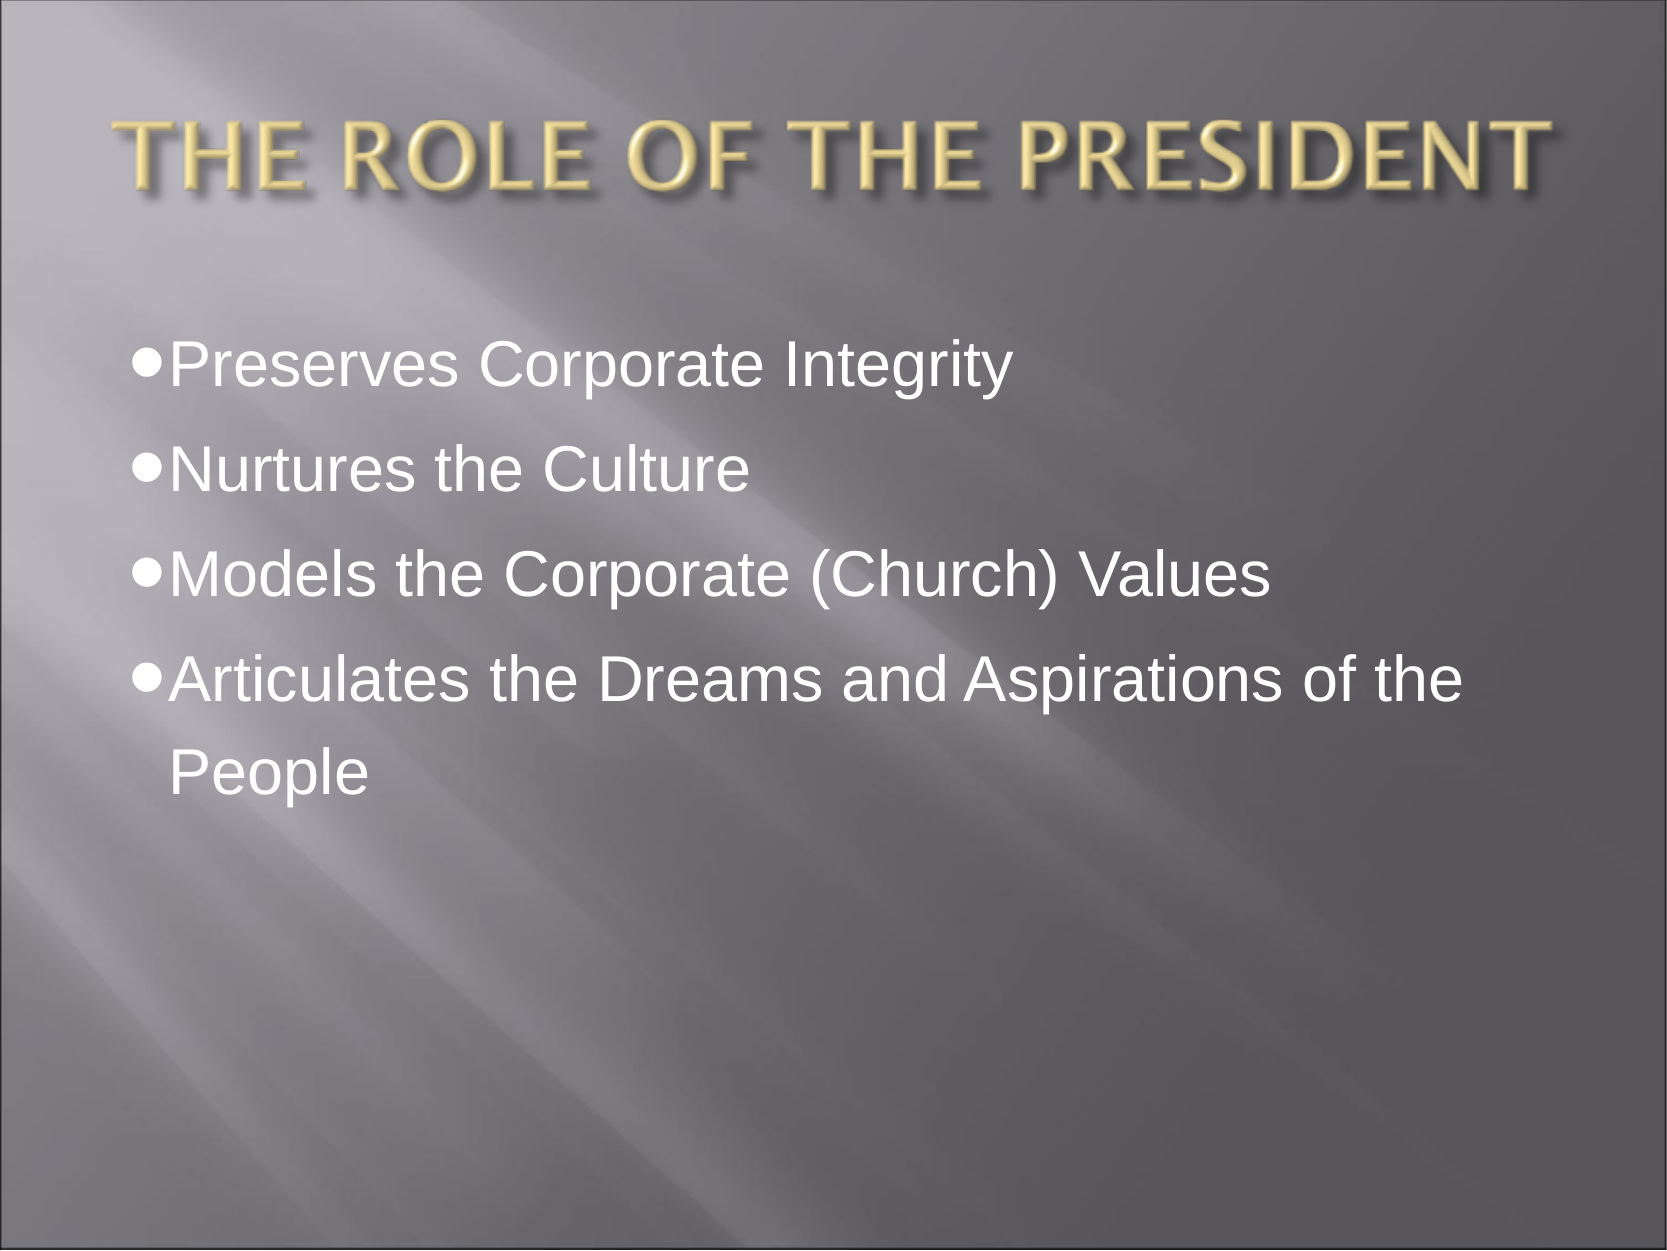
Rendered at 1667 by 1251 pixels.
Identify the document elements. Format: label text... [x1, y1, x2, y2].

text_box Preserves Corporate Integrity Nurtures the Culture Models the Corporate (Church) Values Articulates the Dreams and Aspirations of the People [100, 300, 1579, 1154]
text_box [46, 48, 1638, 261]
picture [0, 0, 1667, 1250]
